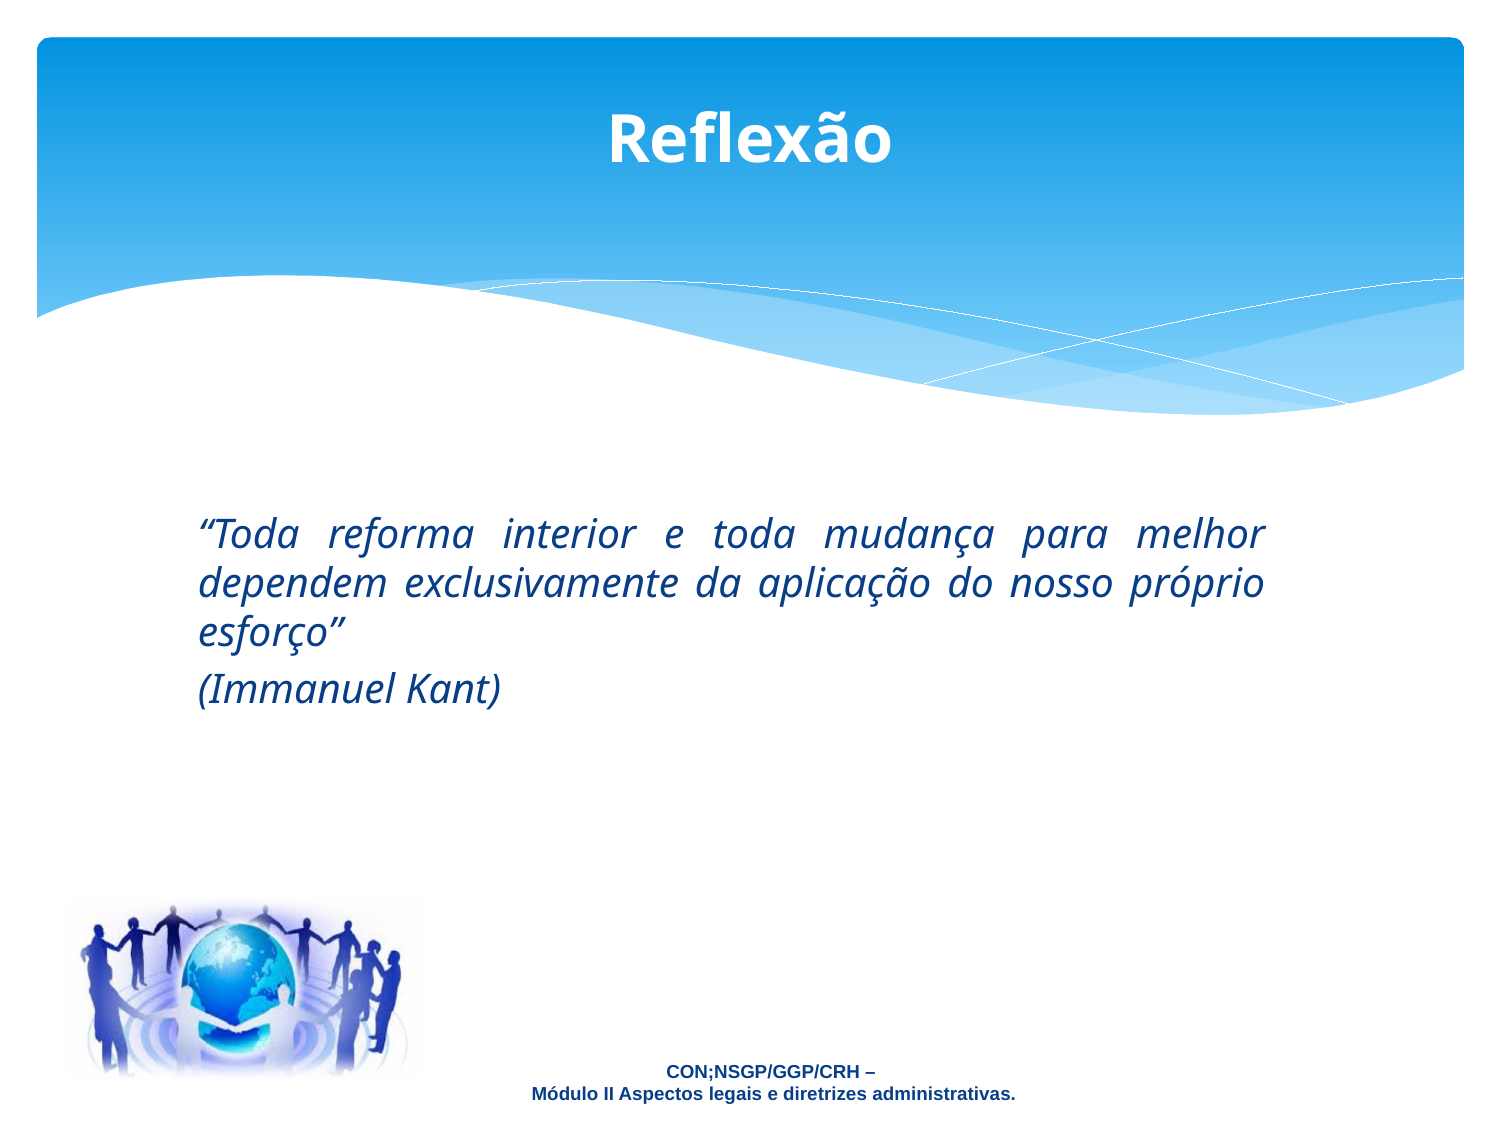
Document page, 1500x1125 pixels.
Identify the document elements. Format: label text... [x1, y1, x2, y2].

text_box Reflexão [41, 88, 1459, 184]
picture [64, 893, 428, 1083]
list “Toda reforma interior e toda mudança para melhor dependem exclusivamente da aplicação do nosso próprio esforço” (Immanuel Kant) [183, 385, 1282, 722]
footer CON;NSGP/GGP/CRH – Módulo II Aspectos legais e diretrizes administrativas. [242, 1045, 1306, 1118]
